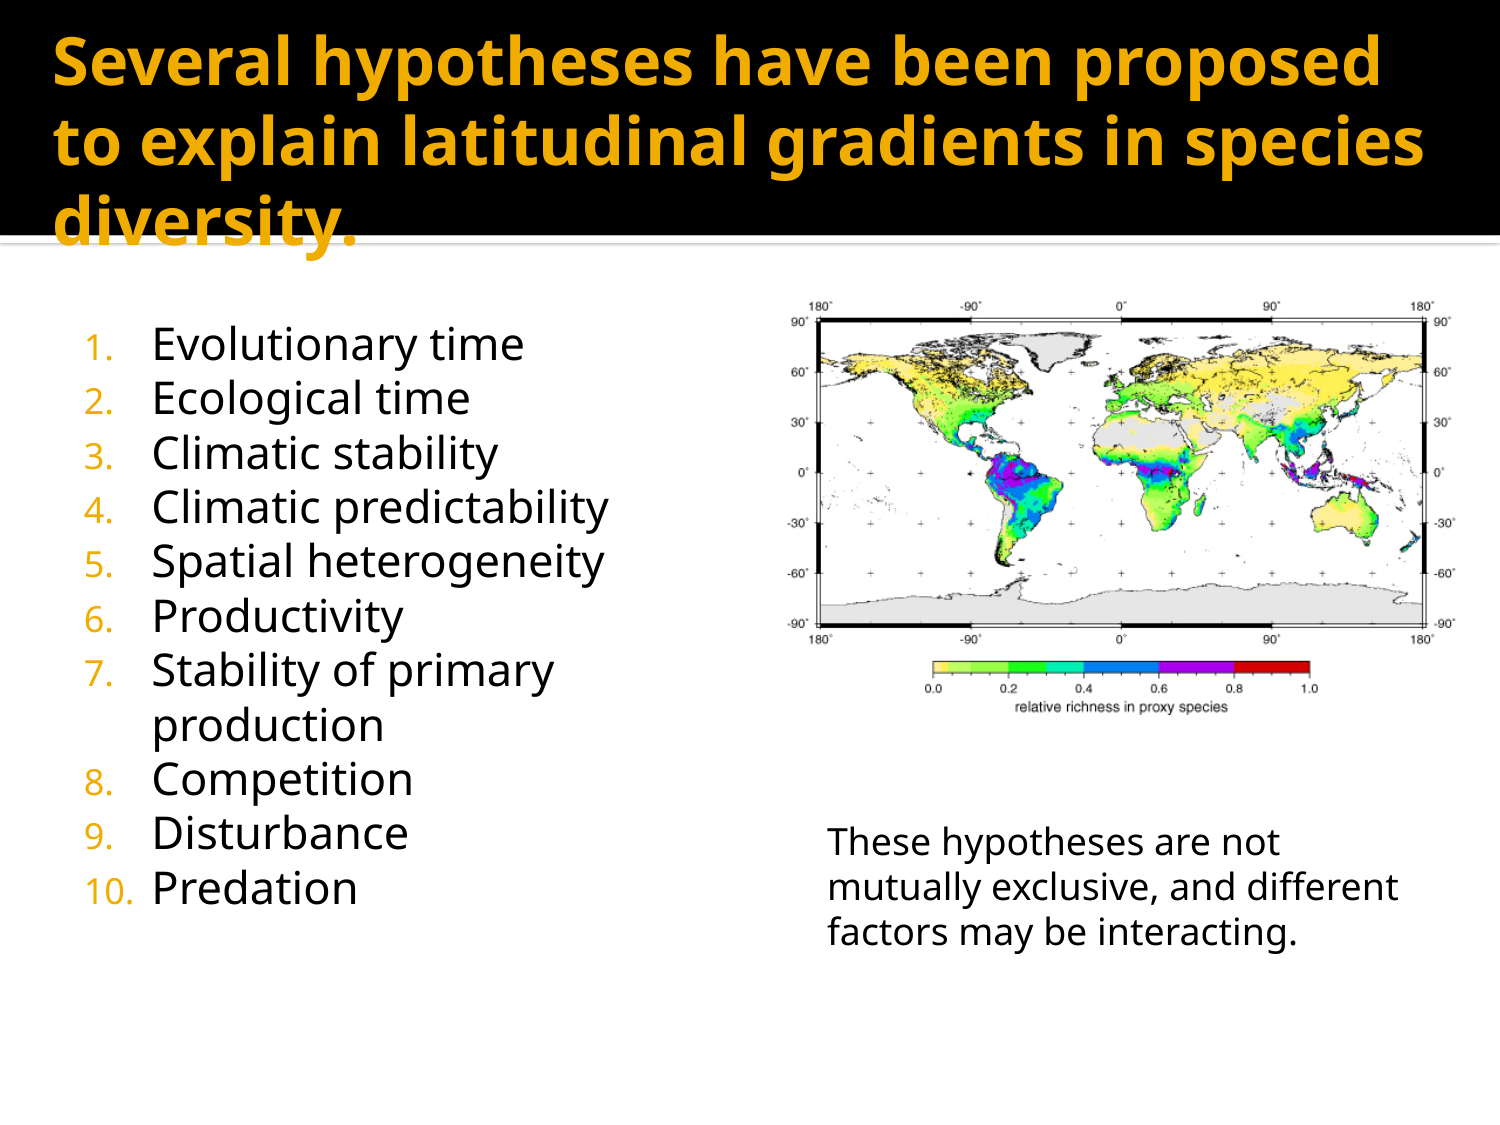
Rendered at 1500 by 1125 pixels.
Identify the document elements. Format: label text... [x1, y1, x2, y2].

picture [787, 299, 1456, 715]
text_box These hypotheses are not mutually exclusive, and different factors may be interacting. [812, 811, 1425, 961]
title Several hypotheses have been proposed to explain latitudinal gradients in species diversity. [37, 45, 1450, 233]
list Evolutionary time Ecological time Climatic stability Climatic predictability Spatial heterogeneity Productivity Stability of primary production Competition Disturbance Predation [75, 299, 788, 925]
